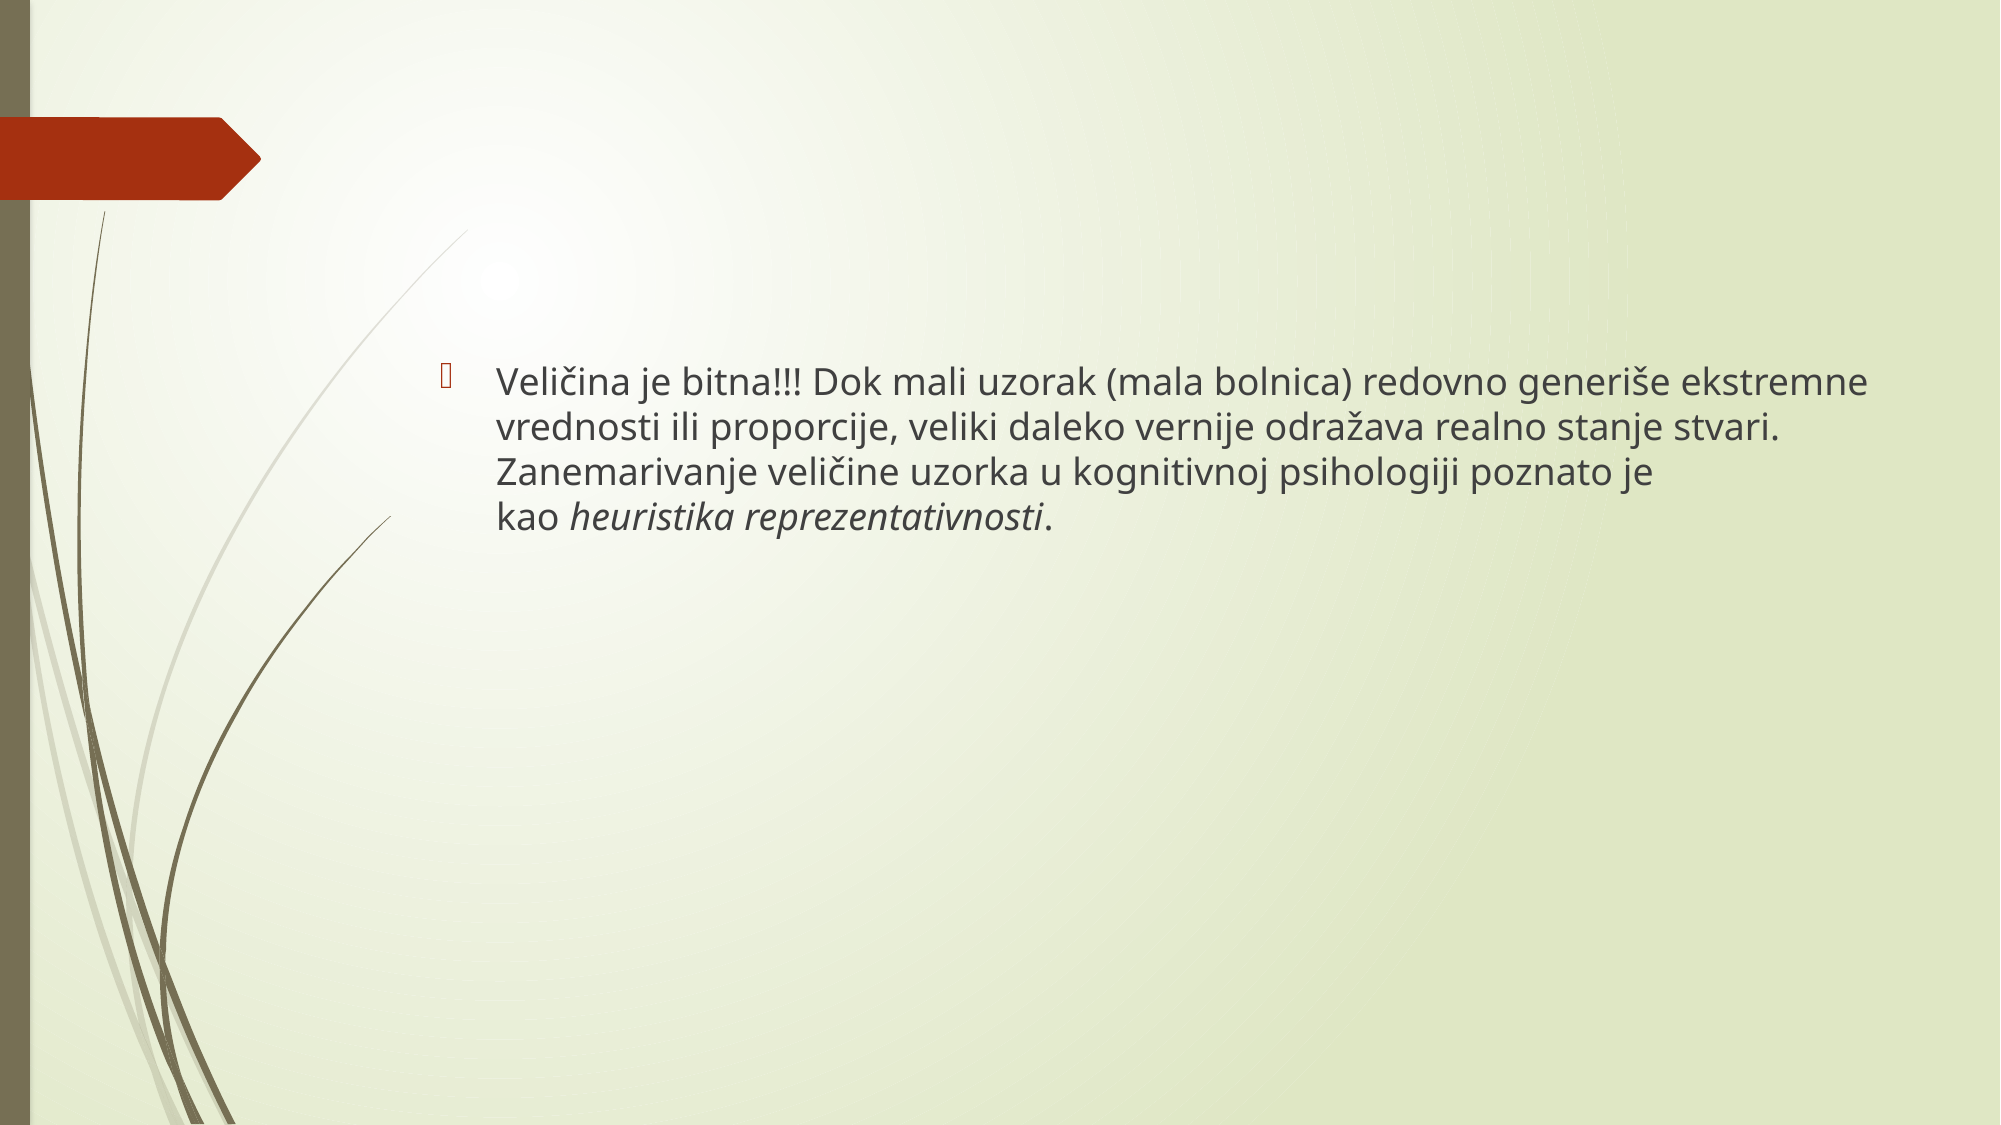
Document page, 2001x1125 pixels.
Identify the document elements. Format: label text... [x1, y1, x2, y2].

list Veličina je bitna!!! Dok mali uzorak (mala bolnica) redovno generiše ekstremne vrednosti ili proporcije, veliki daleko vernije odražava realno stanje stvari. Zanemarivanje veličine uzorka u kognitivnoj psihologiji poznato je kao heuristika reprezentativnosti. [424, 350, 1888, 970]
